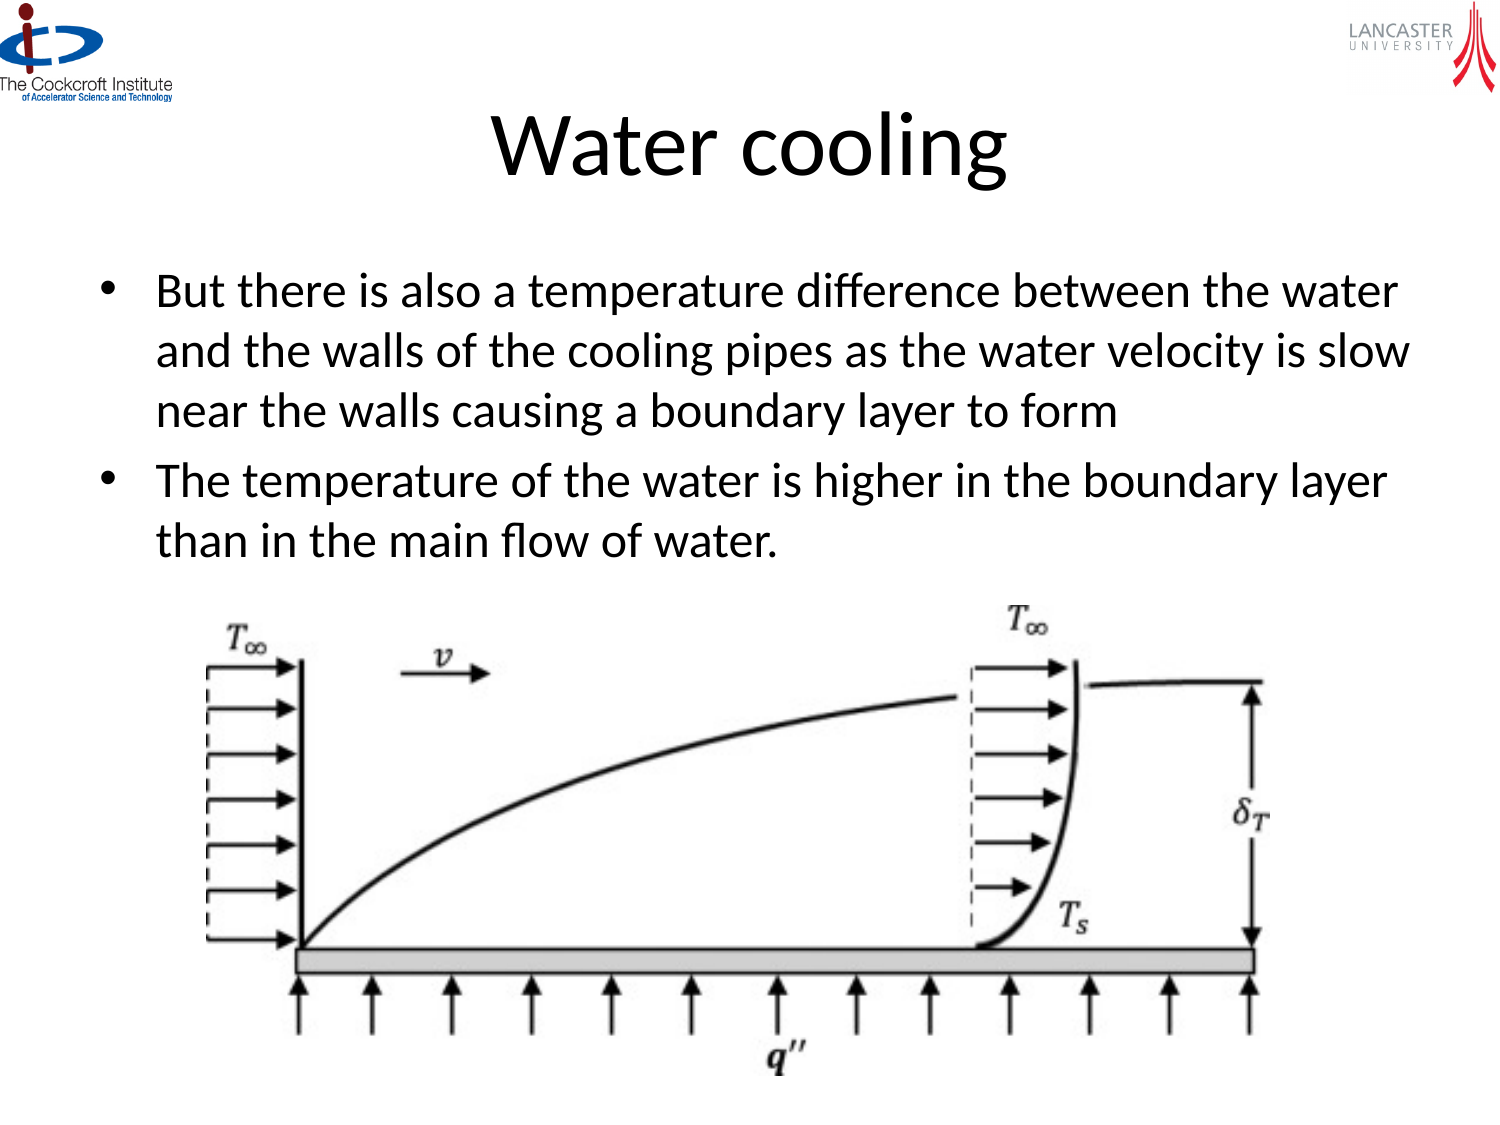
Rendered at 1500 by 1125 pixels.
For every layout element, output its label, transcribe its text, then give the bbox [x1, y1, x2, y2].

list But there is also a temperature difference between the water and the walls of the cooling pipes as the water velocity is slow near the walls causing a boundary layer to form The temperature of the water is higher in the boundary layer than in the main flow of water. [84, 250, 1435, 993]
picture [206, 605, 1270, 1077]
picture [0, 3, 172, 102]
picture [1346, 0, 1500, 95]
title Water cooling [75, 45, 1425, 233]
